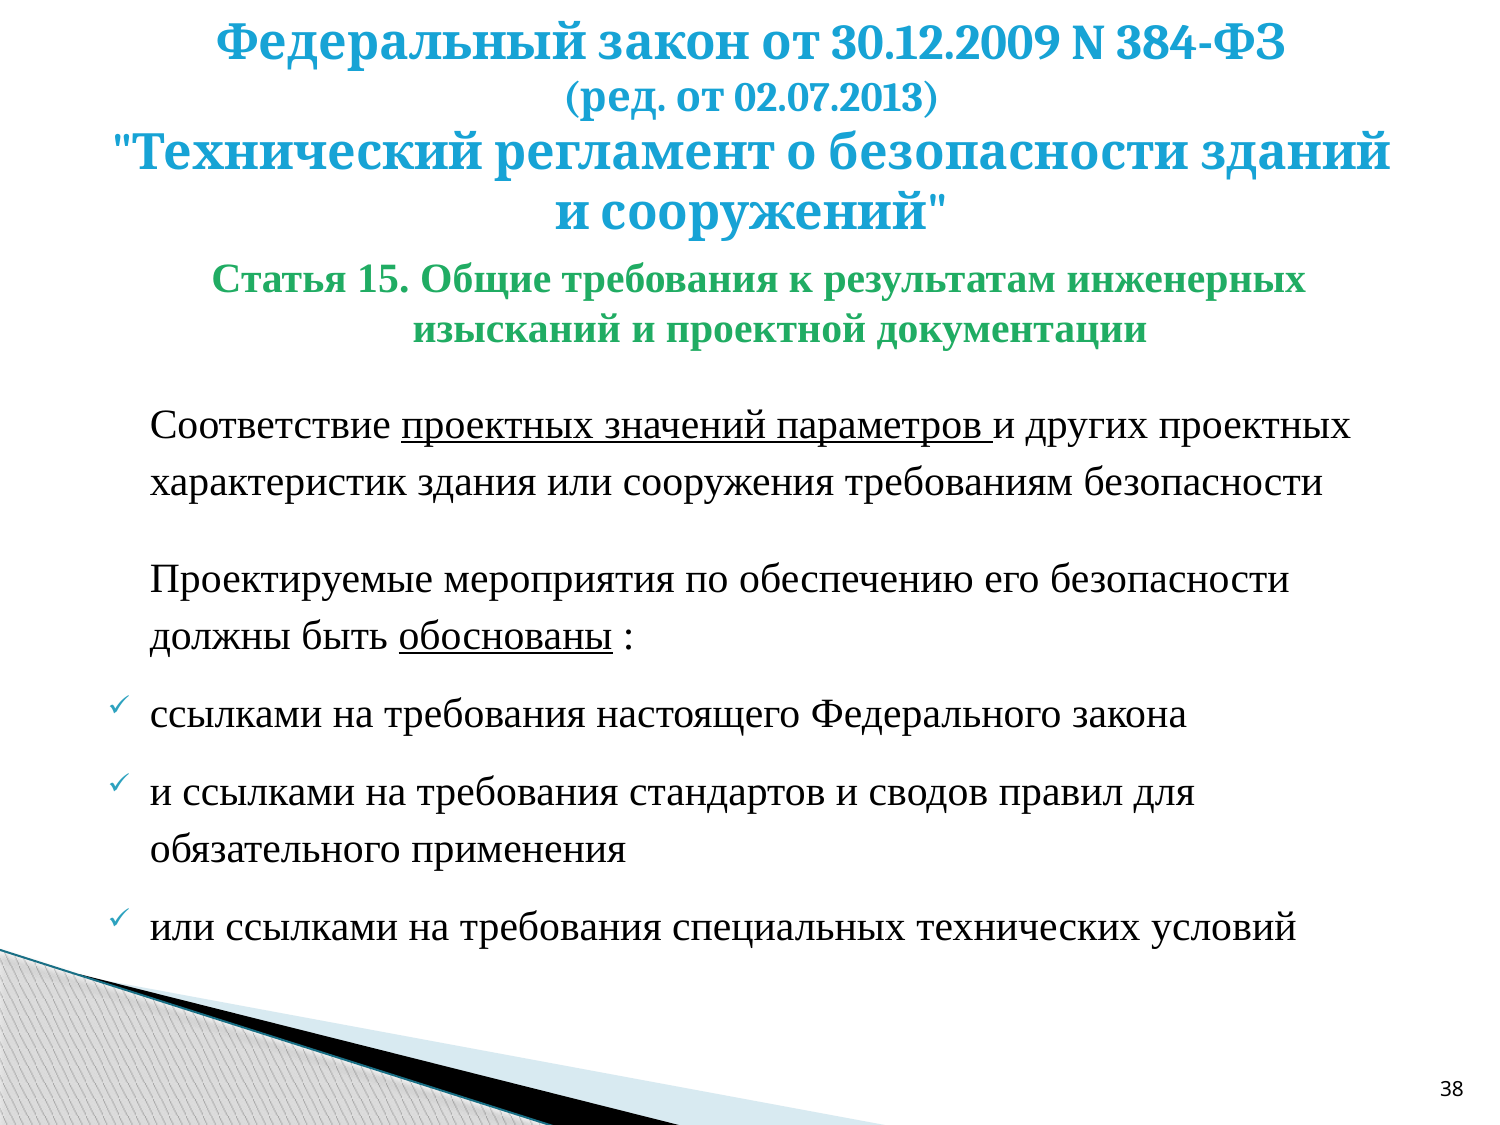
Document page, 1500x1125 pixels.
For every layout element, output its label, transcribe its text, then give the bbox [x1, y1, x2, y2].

title Федеральный закон от 30.12.2009 N 384-ФЗ (ред. от 02.07.2013) "Технический регламент о безопасности зданий и сооружений" [76, 30, 1427, 219]
slide_number 38 [1418, 1051, 1479, 1112]
list Статья 15. Общие требования к результатам инженерных изысканий и проектной документации Соответствие проектных значений параметров и других проектных характеристик здания или сооружения требованиям безопасности Проектируемые мероприятия по обеспечению его безопасности должны быть обоснованы : ссылками на требования настоящего Федерального закона и ссылками на требования стандартов и сводов правил для обязательного применения или ссылками на требования специальных технических условий [75, 243, 1425, 1012]
